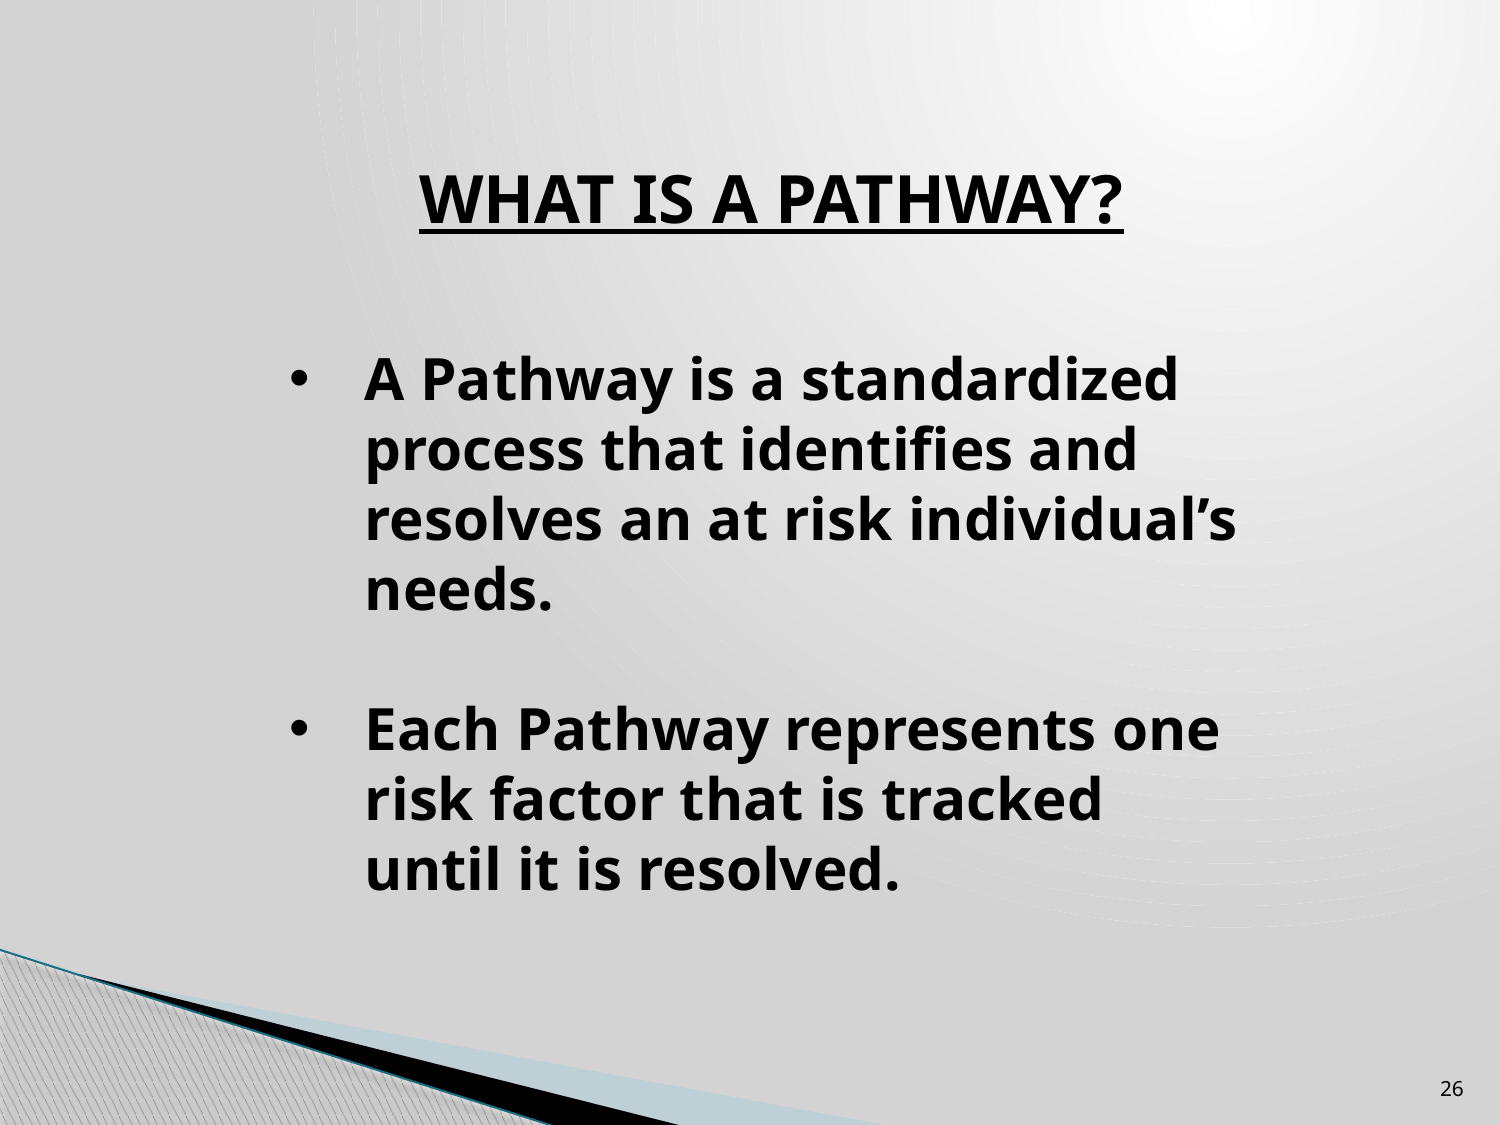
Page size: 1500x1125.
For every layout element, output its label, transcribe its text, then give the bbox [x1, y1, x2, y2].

text_box WHAT IS A PATHWAY? A Pathway is a standardized process that identifies and resolves an at risk individual’s needs. Each Pathway represents one risk factor that is tracked until it is resolved. [270, 145, 1273, 959]
slide_number 26 [1418, 1051, 1479, 1112]
